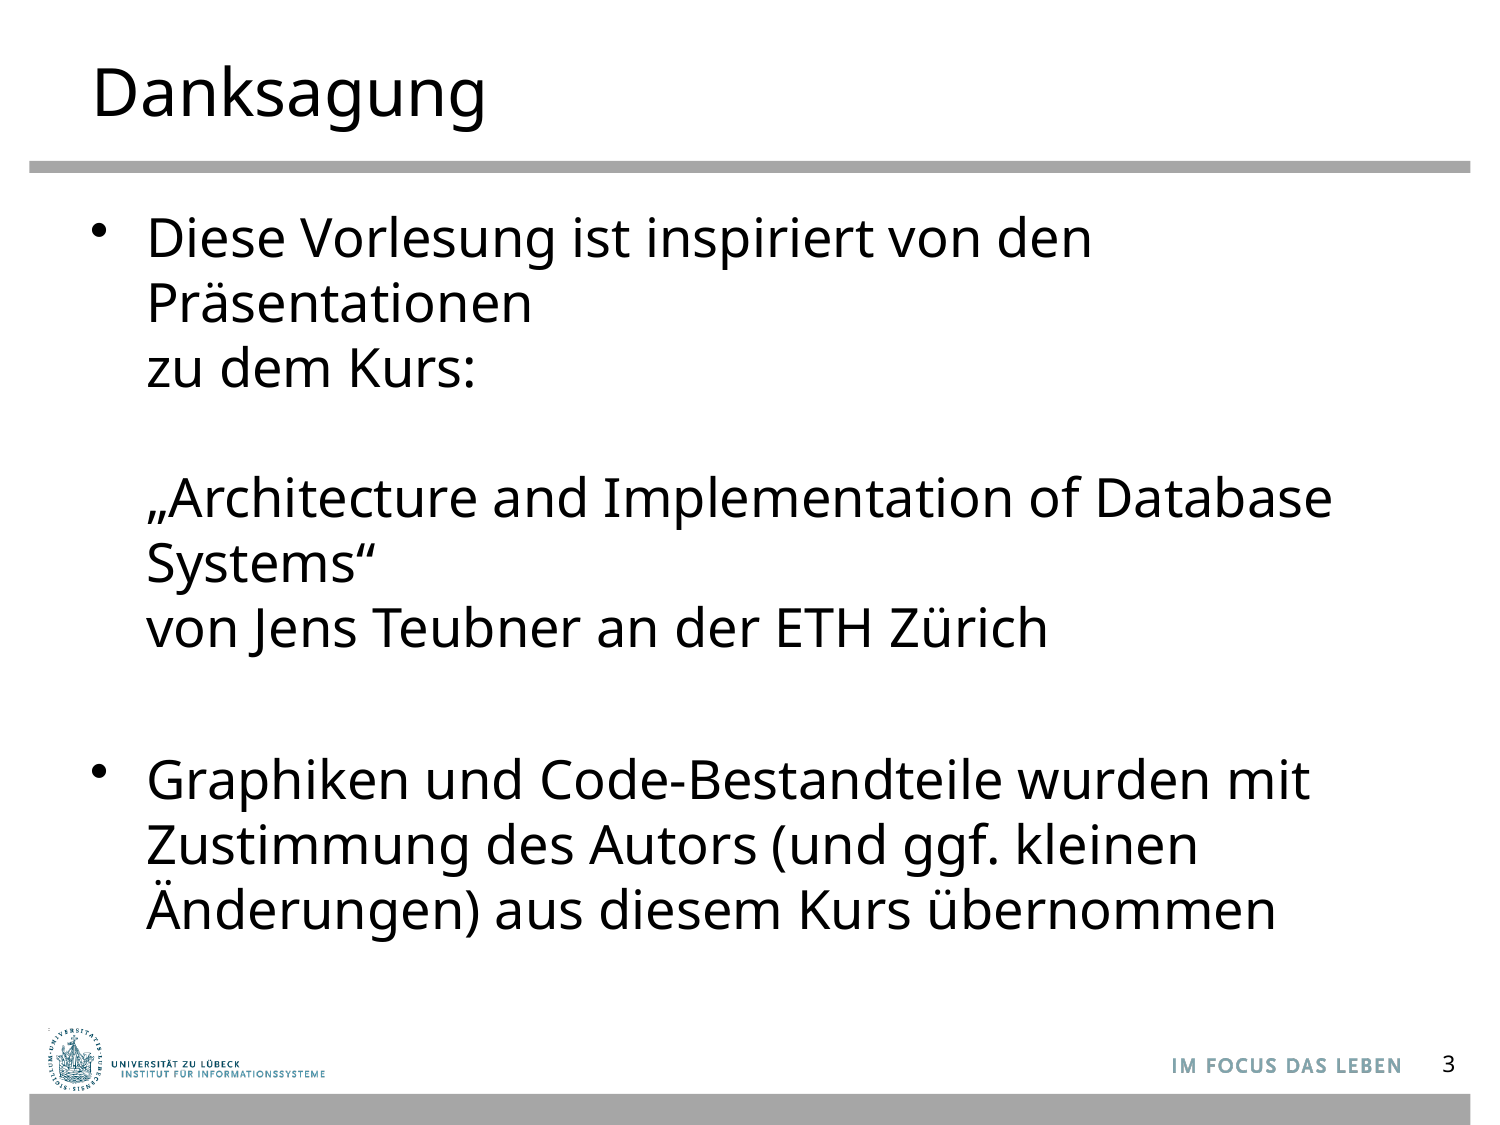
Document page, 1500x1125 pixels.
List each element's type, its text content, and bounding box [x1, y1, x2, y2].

slide_number 3 [1305, 1050, 1471, 1083]
title Danksagung [76, 42, 1427, 126]
list Diese Vorlesung ist inspiriert von den Präsentationen zu dem Kurs: „Architecture and Implementation of Database Systems“ von Jens Teubner an der ETH Zürich Graphiken und Code-Bestandteile wurden mit Zustimmung des Autors (und ggf. kleinen Änderungen) aus diesem Kurs übernommen [75, 196, 1447, 1012]
picture [1173, 1058, 1305, 1073]
